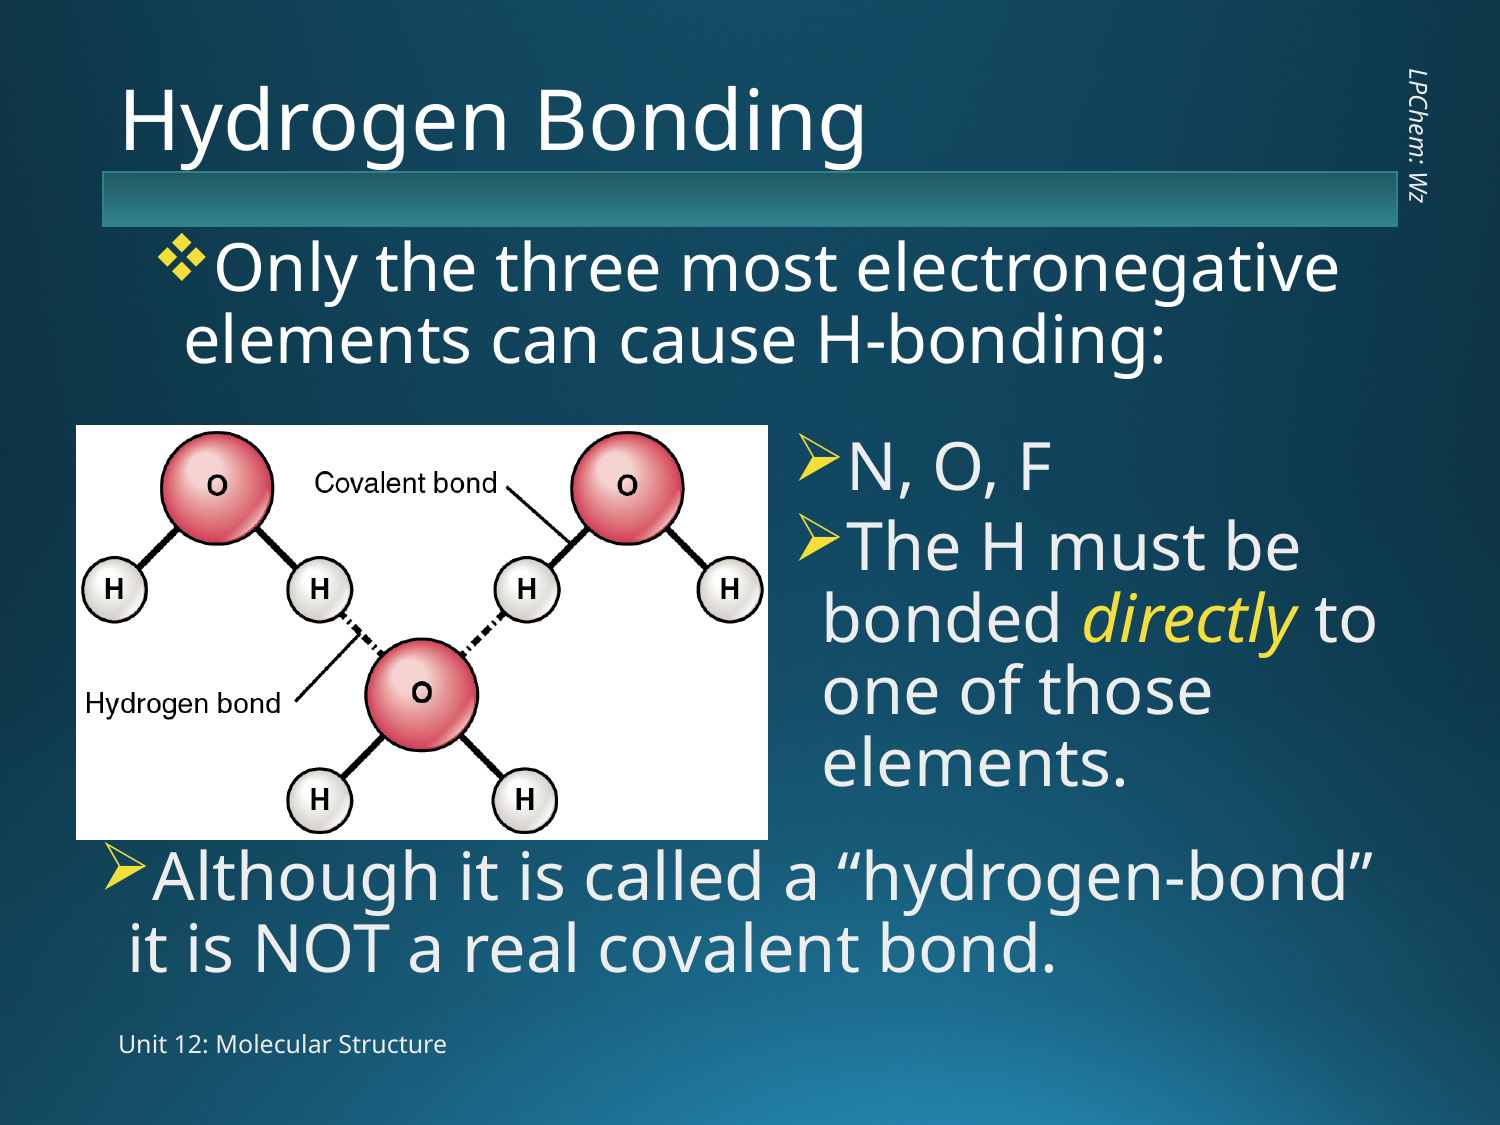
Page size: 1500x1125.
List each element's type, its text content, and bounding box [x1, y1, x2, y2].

title Hydrogen Bonding [103, 53, 1396, 193]
text_box Although it is called a “hydrogen-bond” it is NOT a real covalent bond. [28, 835, 1420, 1018]
list Only the three most electronegative elements can cause H-bonding: [137, 225, 1396, 425]
footer LPChem: Wz [1396, 53, 1442, 729]
slide_number Unit 12: Molecular Structure [103, 1018, 477, 1074]
picture [0, 0, 1500, 1125]
text_box N, O, F The H must be bonded directly to one of those elements. [768, 425, 1397, 835]
